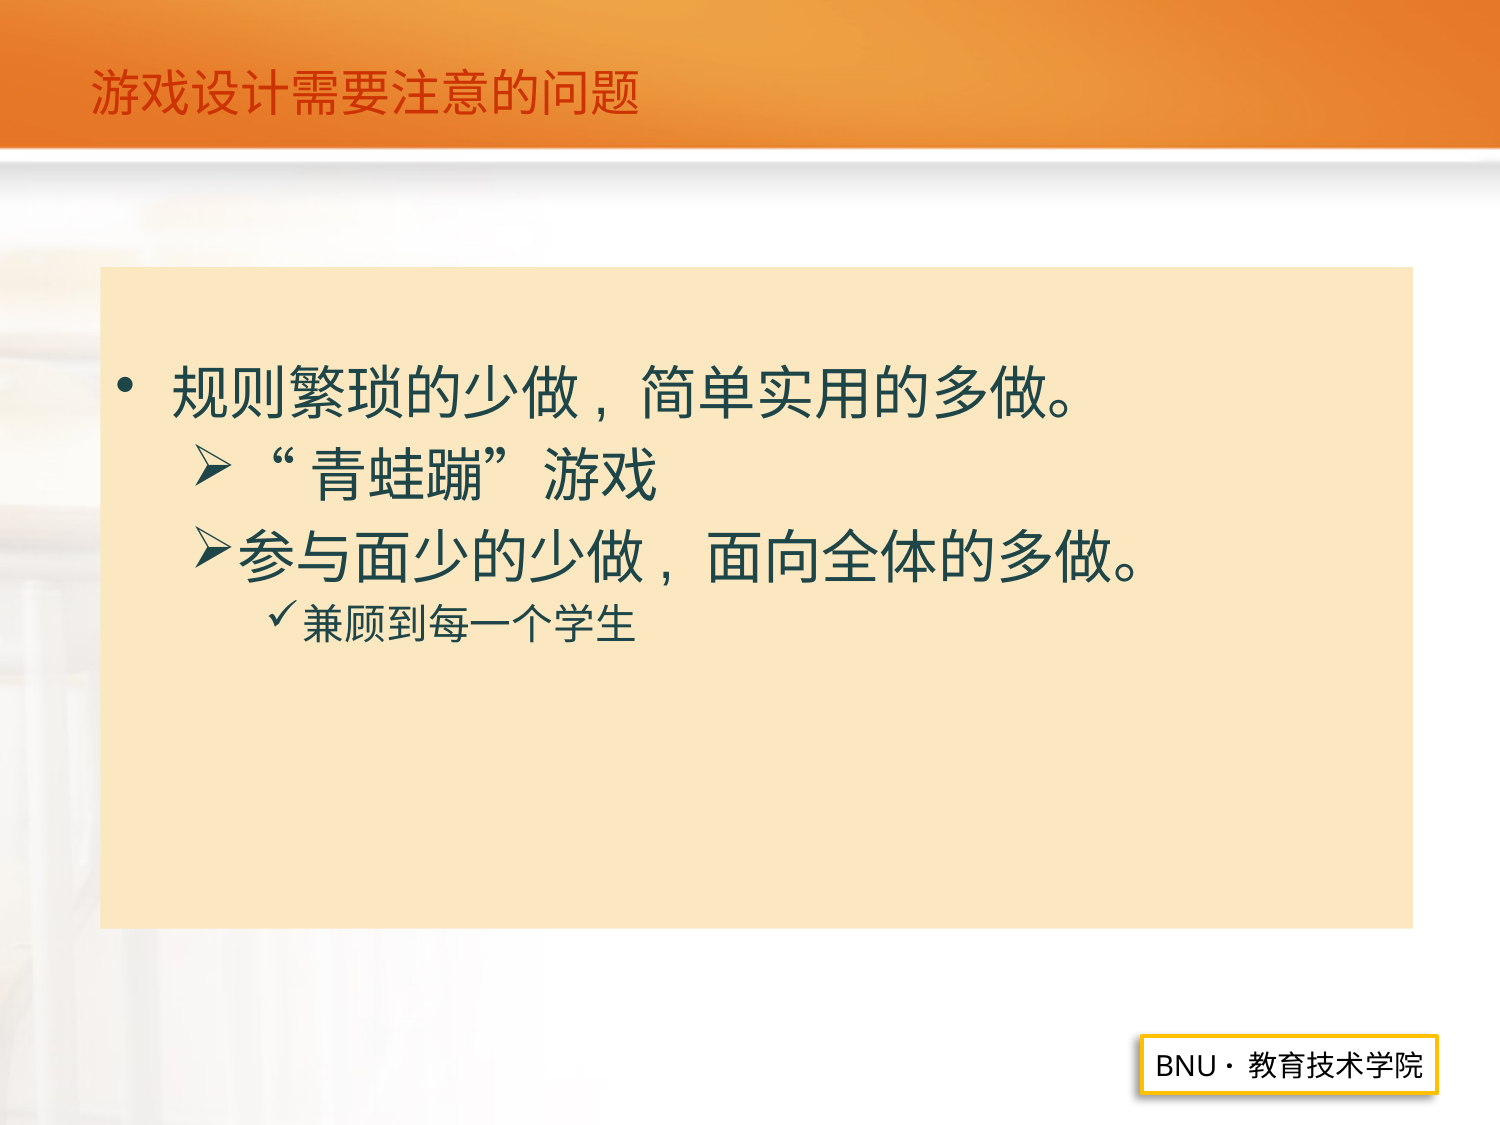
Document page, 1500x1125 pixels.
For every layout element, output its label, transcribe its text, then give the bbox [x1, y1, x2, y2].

picture [0, 0, 1500, 1125]
list 规则繁琐的少做, 简单实用的多做。 “青蛙蹦”游戏 参与面少的少做, 面向全体的多做。 兼顾到每一个学生 [100, 267, 1414, 929]
title 游戏设计需要注意的问题 [75, 45, 1425, 138]
